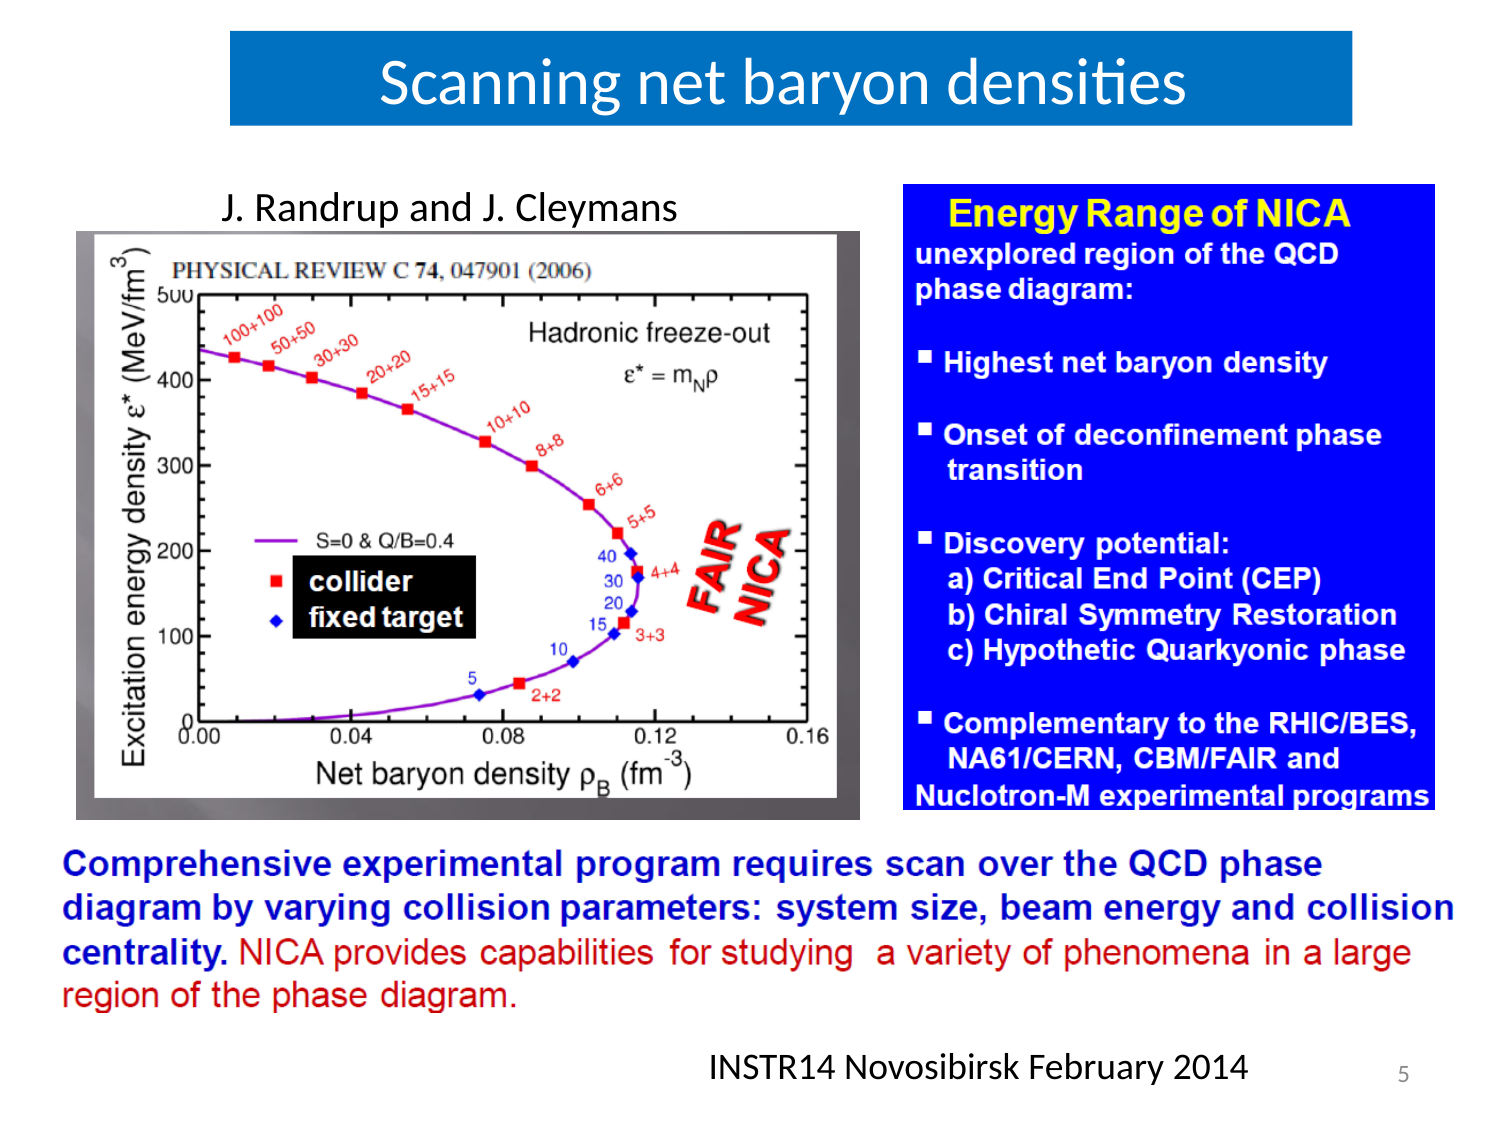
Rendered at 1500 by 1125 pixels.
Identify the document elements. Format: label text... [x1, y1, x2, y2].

slide_number 5 [1074, 1042, 1425, 1103]
text_box INSTR14 Novosibirsk February 2014 [693, 1034, 1265, 1095]
text_box Scanning net baryon densities [230, 30, 1353, 126]
text_box J. Randrup and J. Cleymans [206, 172, 703, 230]
picture [903, 184, 1435, 810]
picture [52, 845, 1477, 1013]
picture [76, 231, 861, 820]
